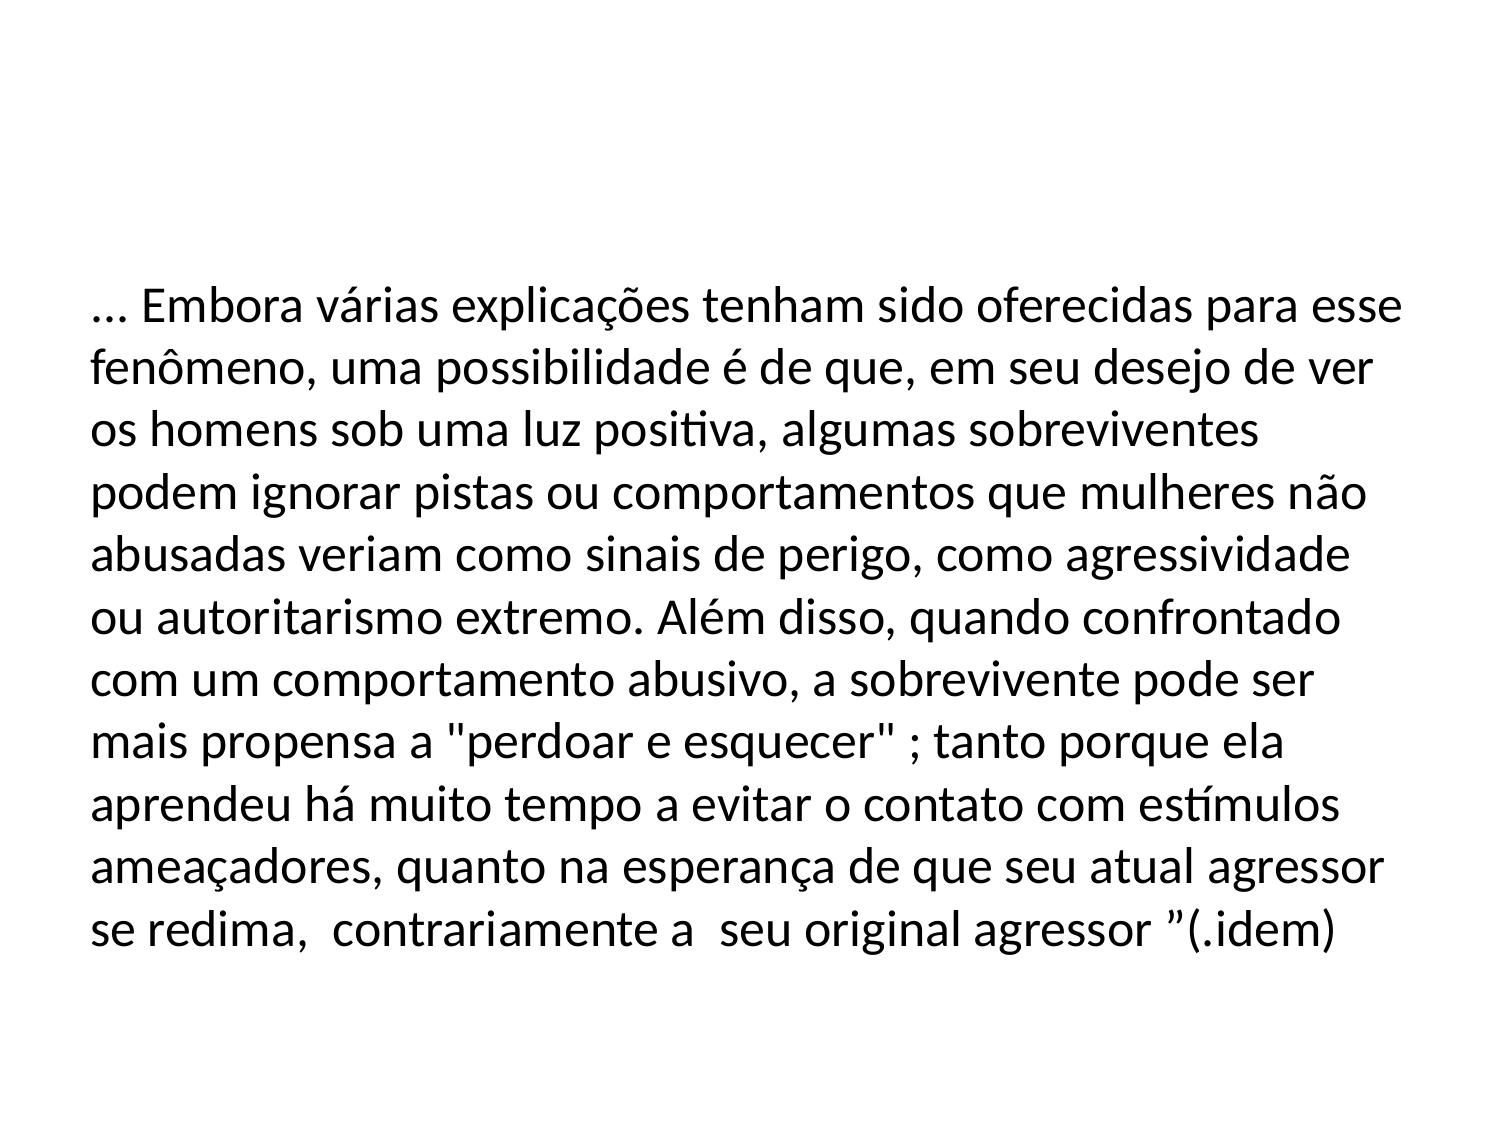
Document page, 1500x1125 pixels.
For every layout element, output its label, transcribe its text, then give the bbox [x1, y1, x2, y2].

list ... Embora várias explicações tenham sido oferecidas para esse fenômeno, uma possibilidade é de que, em seu desejo de ver os homens sob uma luz positiva, algumas sobreviventes podem ignorar pistas ou comportamentos que mulheres não abusadas veriam como sinais de perigo, como agressividade ou autoritarismo extremo. Além disso, quando confrontado com um comportamento abusivo, a sobrevivente pode ser mais propensa a "perdoar e esquecer" ; tanto porque ela aprendeu há muito tempo a evitar o contato com estímulos ameaçadores, quanto na esperança de que seu atual agressor se redima, contrariamente a seu original agressor ”(.idem) [75, 262, 1425, 1005]
